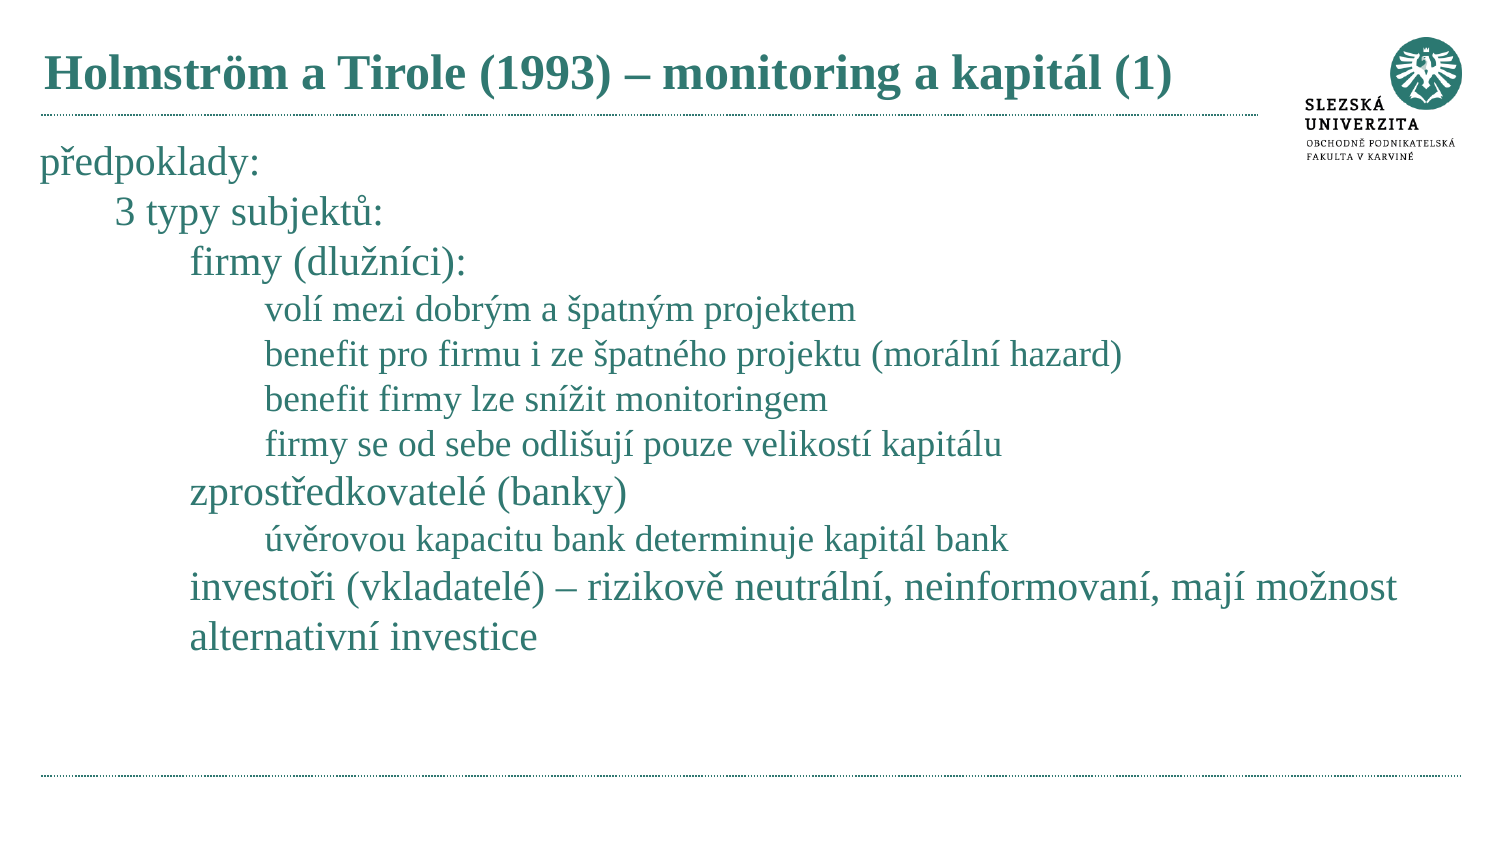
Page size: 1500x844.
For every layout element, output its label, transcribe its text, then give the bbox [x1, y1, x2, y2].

title Holmström a Tirole (1993) – monitoring a kapitál (1) [29, 32, 1306, 115]
list předpoklady: 3 typy subjektů: firmy (dlužníci): volí mezi dobrým a špatným projektem benefit pro firmu i ze špatného projektu (morální hazard) benefit firmy lze snížit monitoringem firmy se od sebe odlišují pouze velikostí kapitálu zprostředkovatelé (banky) úvěrovou kapacitu bank determinuje kapitál bank investoři (vkladatelé) – rizikově neutrální, neinformovaní, mají možnost alternativní investice [24, 126, 1466, 683]
picture [1305, 37, 1462, 126]
